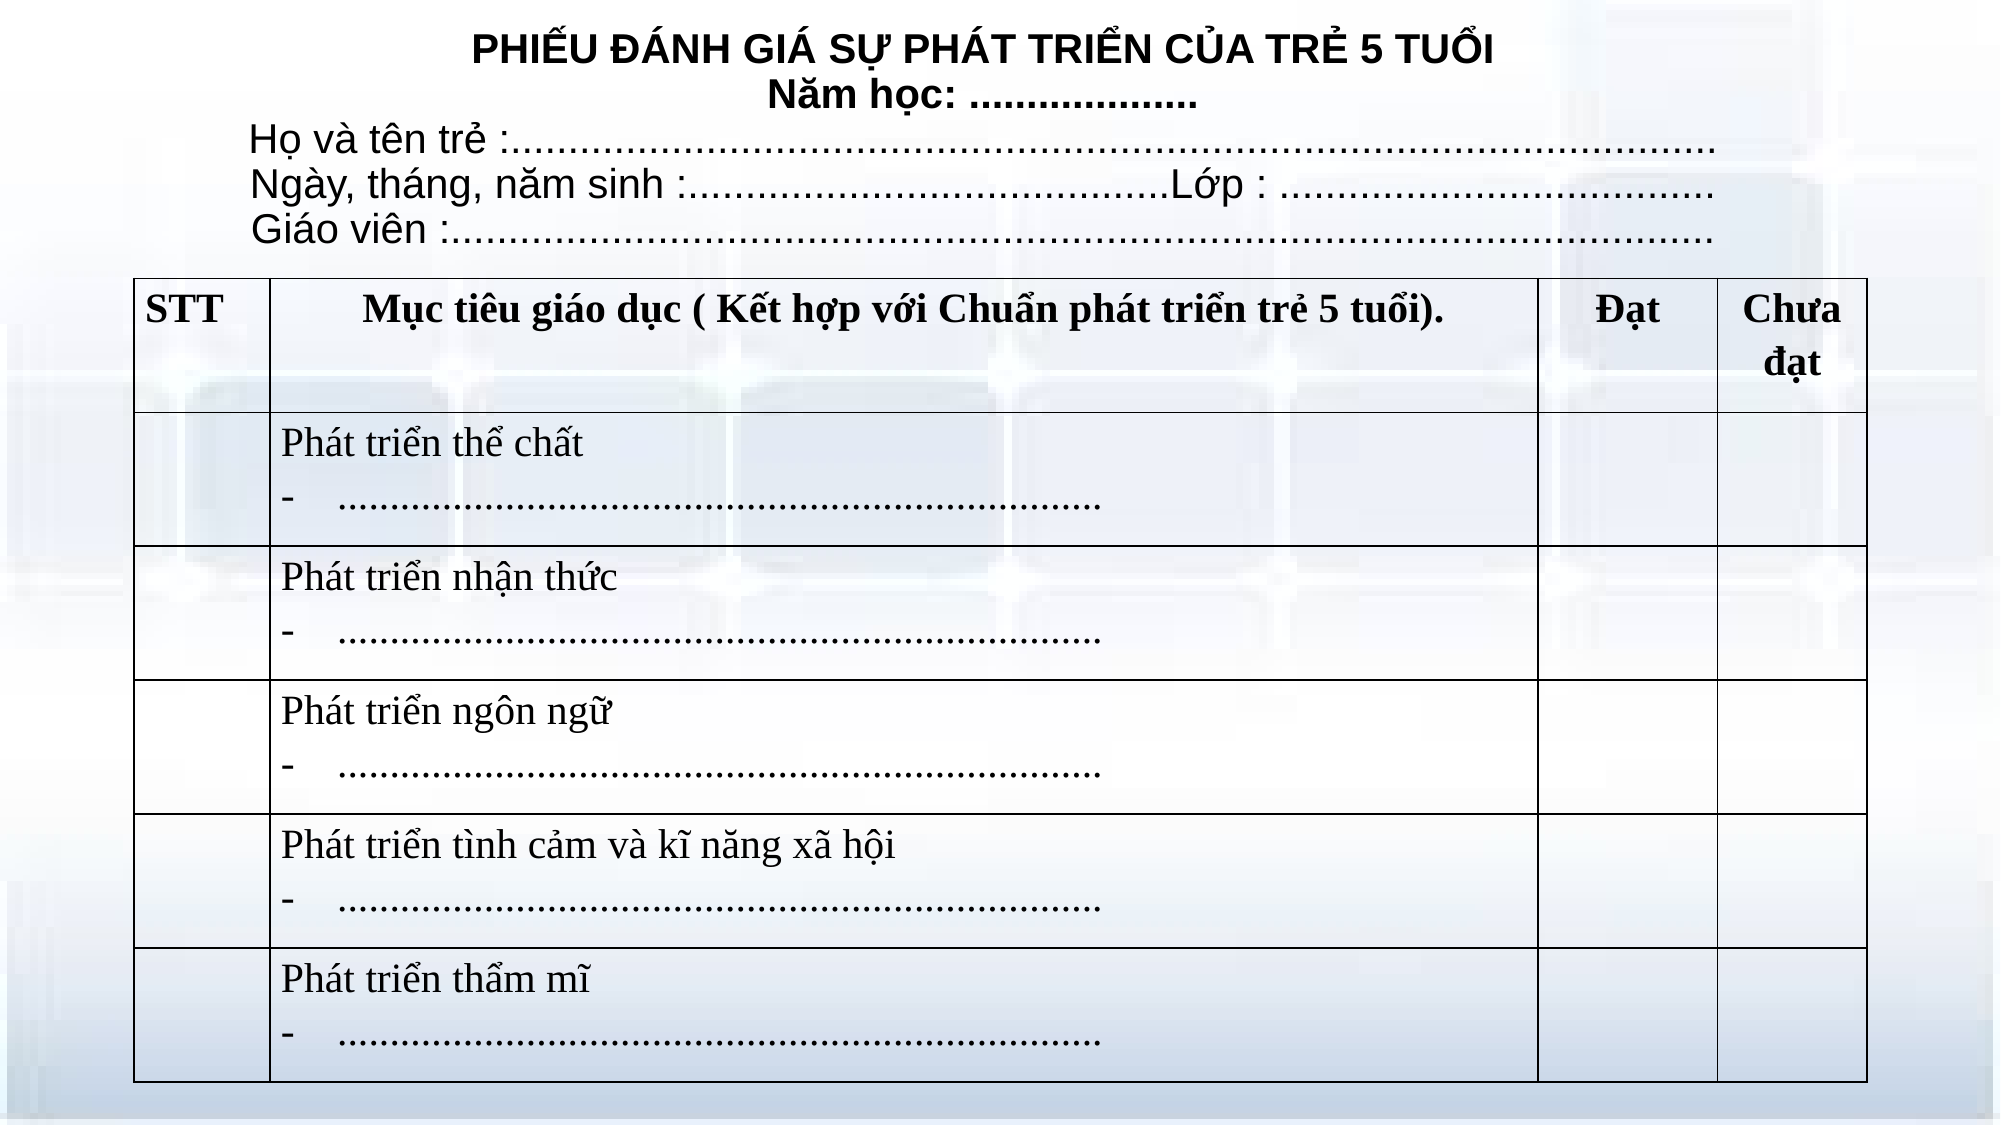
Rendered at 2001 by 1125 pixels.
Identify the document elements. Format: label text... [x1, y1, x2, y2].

table_cell Phát triển tình cảm và kĩ năng xã hội ......................................................................... [271, 815, 1537, 947]
title PHIẾU ĐÁNH GIÁ SỰ PHÁT TRIỂN CỦA TRẺ 5 TUỔI Năm học: .................... Họ và tên trẻ :......................................................................................................... Ngày, tháng, năm sinh :..........................................Lớp : ...................................... Giáo viên :.............................................................................................................. [120, 83, 1846, 247]
table_cell [1539, 949, 1717, 1081]
table_cell [135, 413, 269, 545]
table_cell [1718, 949, 1866, 1081]
table_cell [135, 815, 269, 947]
table_cell Phát triển thẩm mĩ ......................................................................... [271, 949, 1537, 1081]
table_cell Phát triển nhận thức ......................................................................... [271, 547, 1537, 679]
table_cell [135, 547, 269, 679]
table_cell [1539, 413, 1717, 545]
table_header STT [135, 279, 269, 412]
table_cell [1718, 547, 1866, 679]
table_header Mục tiêu giáo dục ( Kết hợp với Chuẩn phát triển trẻ 5 tuổi). [271, 279, 1537, 412]
table_cell [135, 681, 269, 813]
table_cell [1539, 681, 1717, 813]
table_cell [1539, 547, 1717, 679]
table_cell [1718, 413, 1866, 545]
table_header Đạt [1539, 279, 1717, 412]
table_cell [1718, 681, 1866, 813]
table_cell [1539, 815, 1717, 947]
table_cell [1718, 815, 1866, 947]
table_cell [135, 949, 269, 1081]
table_cell Phát triển ngôn ngữ ......................................................................... [271, 681, 1537, 813]
table_cell Phát triển thể chất ......................................................................... [271, 413, 1537, 545]
table_header Chưa đạt [1718, 279, 1866, 412]
